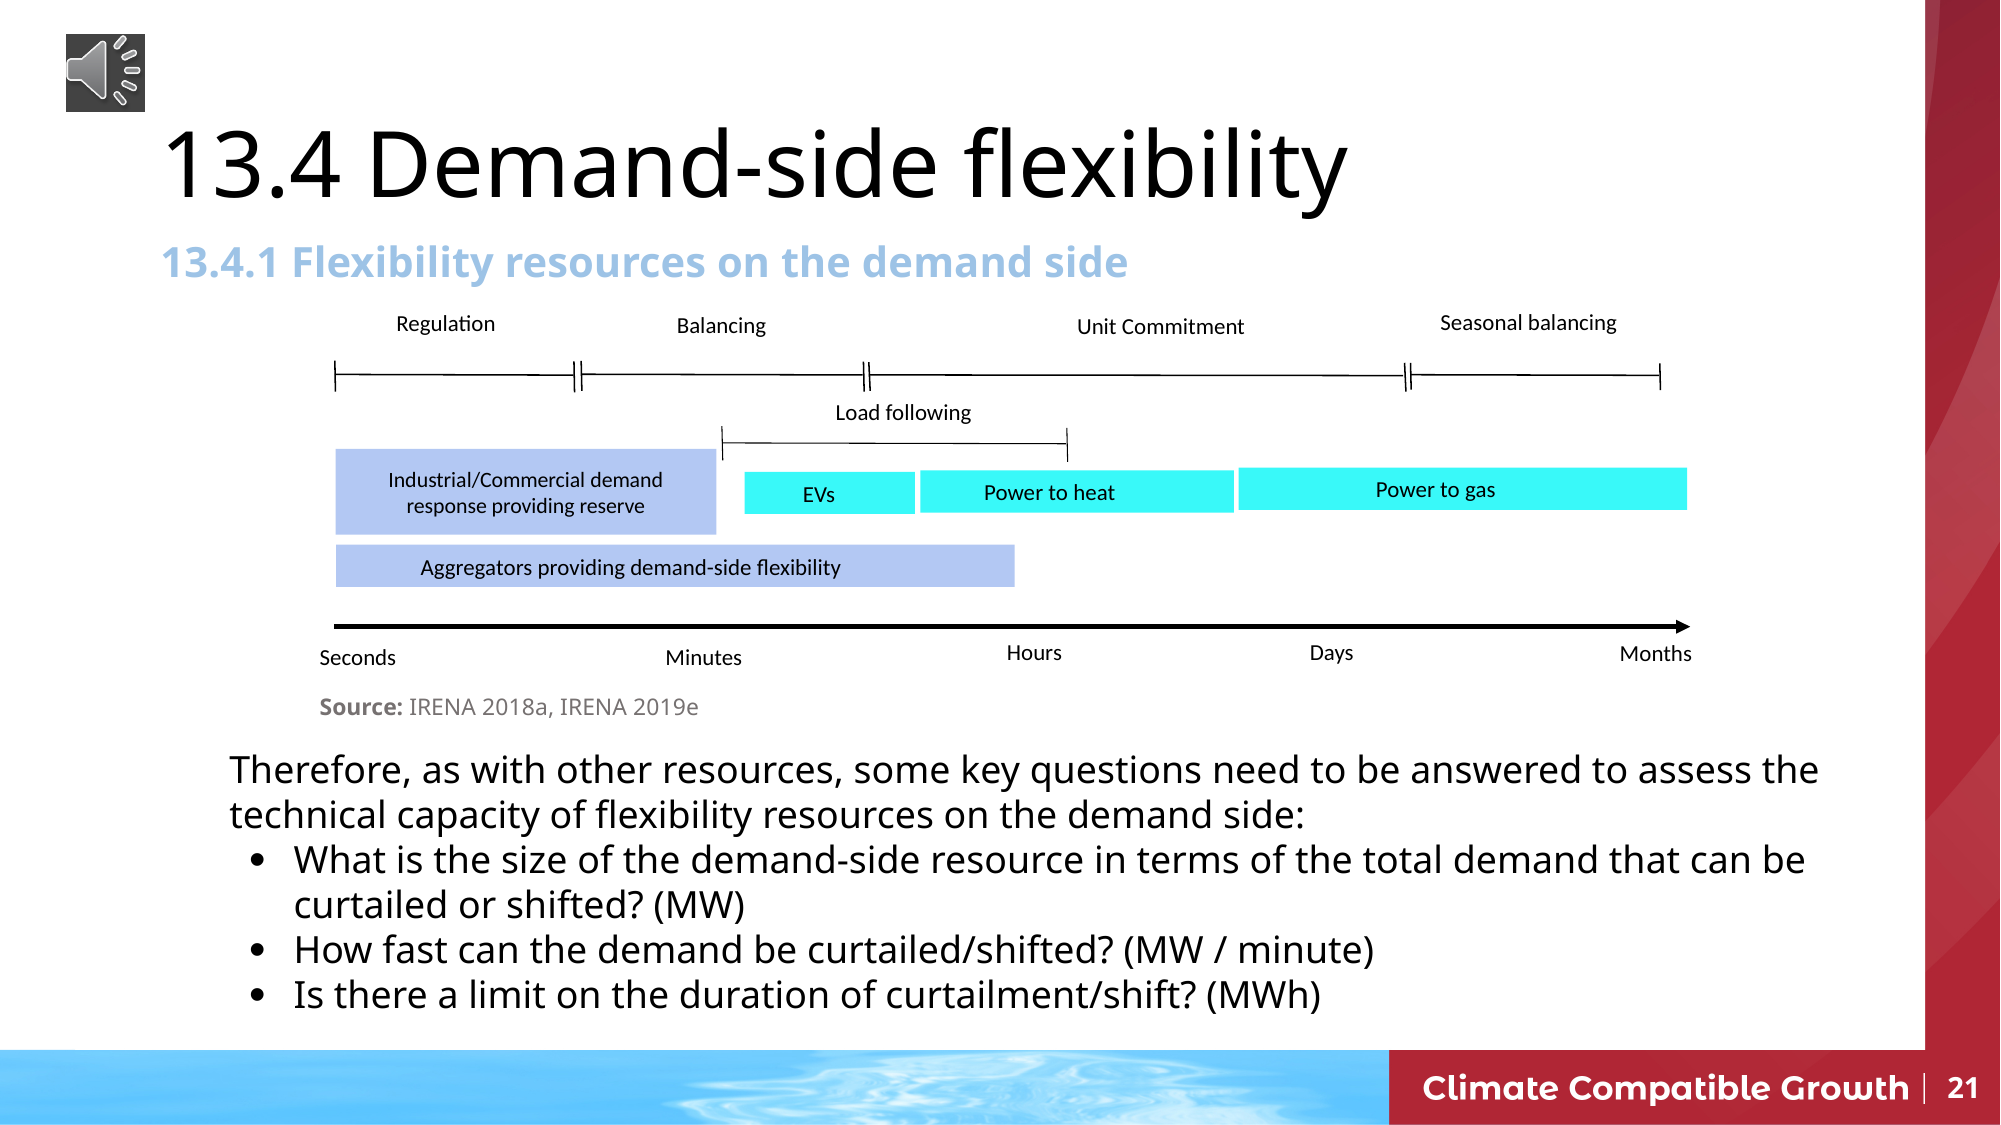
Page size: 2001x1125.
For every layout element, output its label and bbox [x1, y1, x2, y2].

text_box [304, 300, 1904, 682]
picture [0, 0, 2000, 1125]
